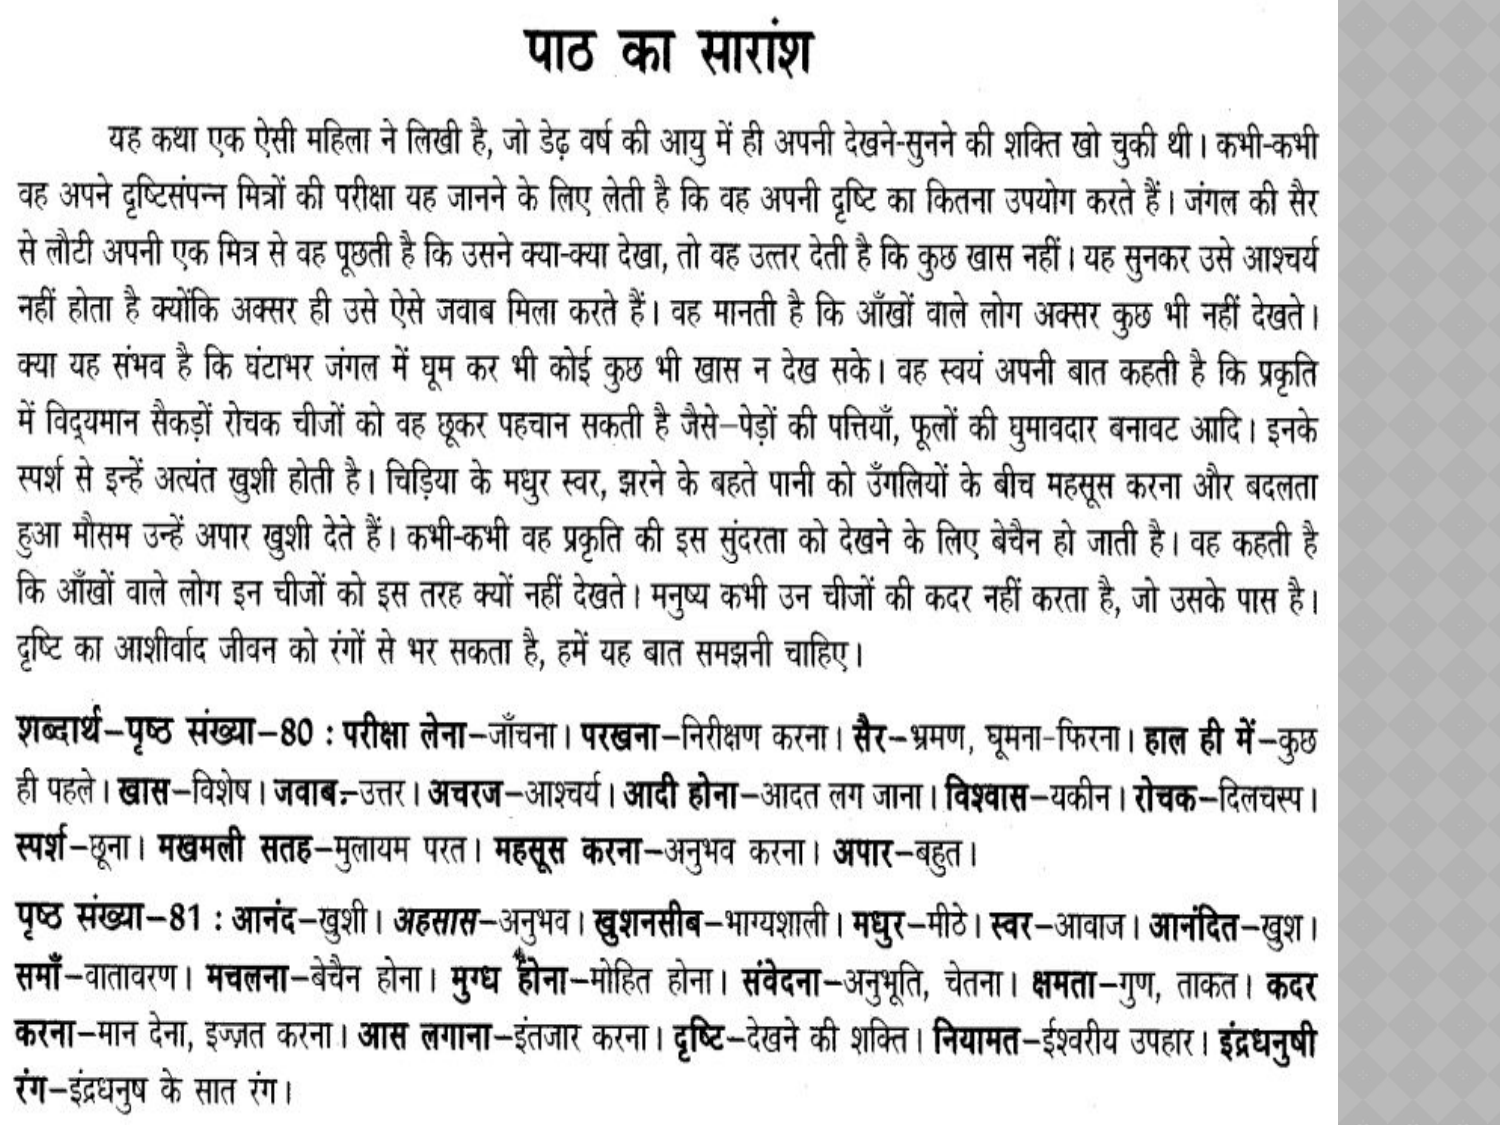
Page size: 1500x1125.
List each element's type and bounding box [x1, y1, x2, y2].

list [0, 0, 1338, 1125]
